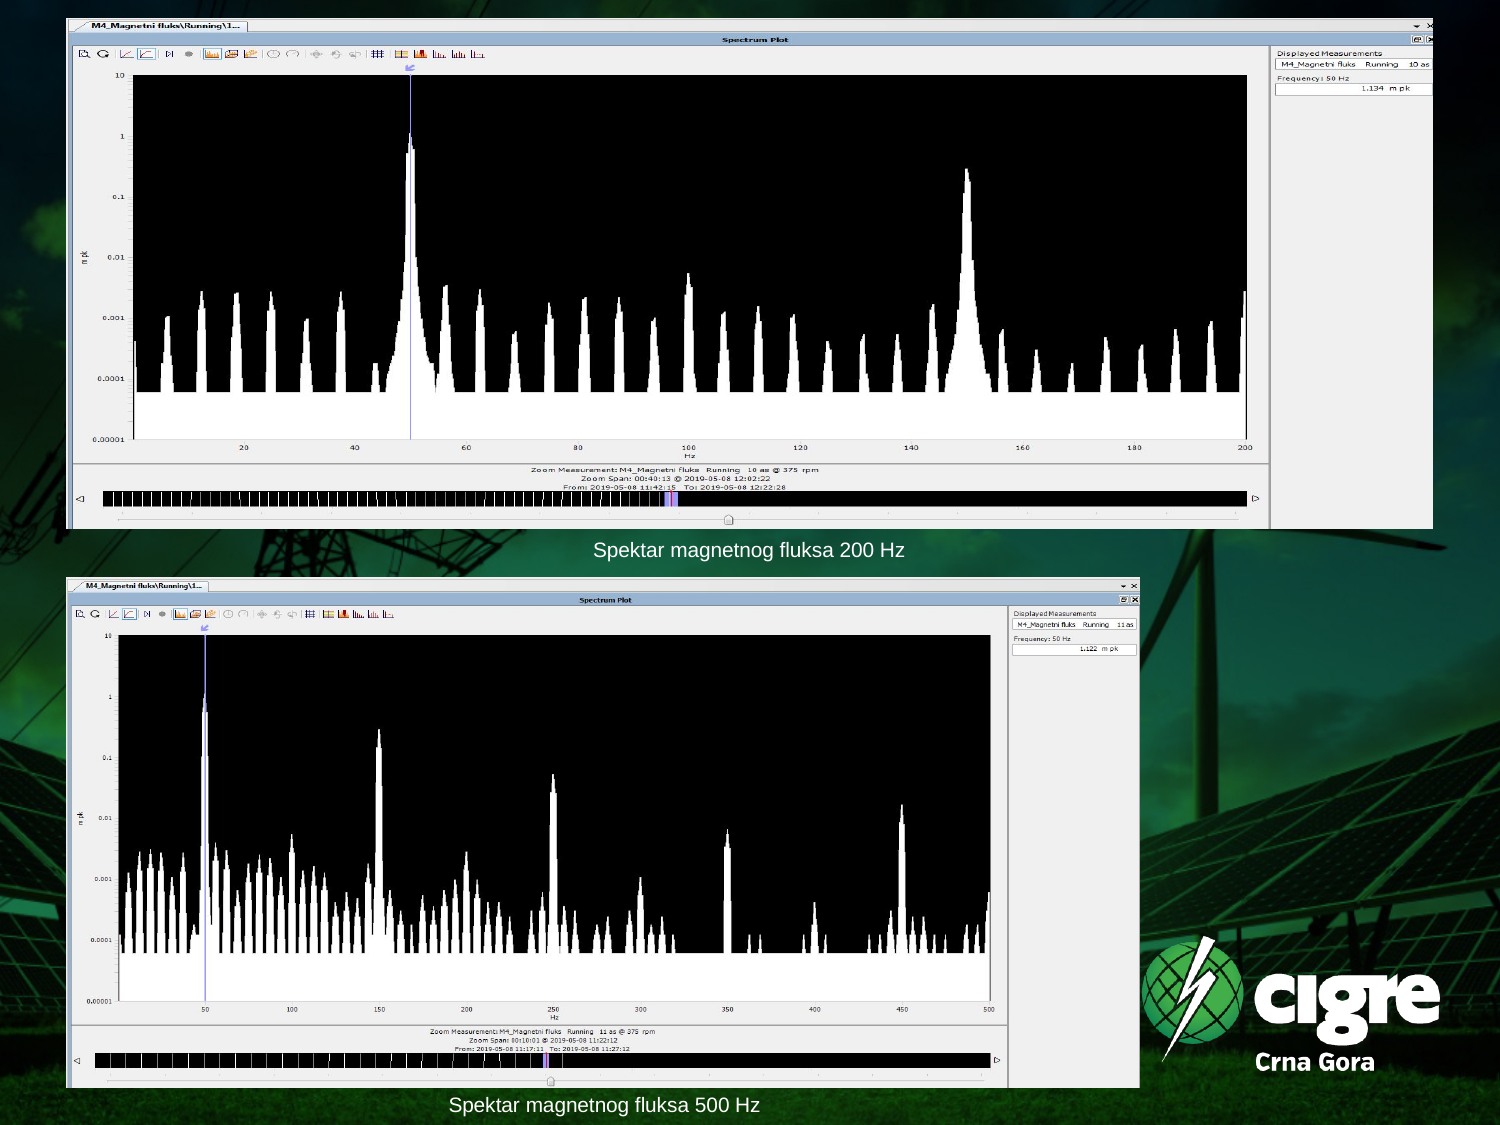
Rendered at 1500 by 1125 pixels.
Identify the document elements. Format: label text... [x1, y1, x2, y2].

picture [0, 0, 1500, 1125]
text_box Spektar magnetnog fluksa 500 Hz [433, 1088, 776, 1125]
text_box Spektar magnetnog fluksa 200 Hz [578, 529, 921, 569]
